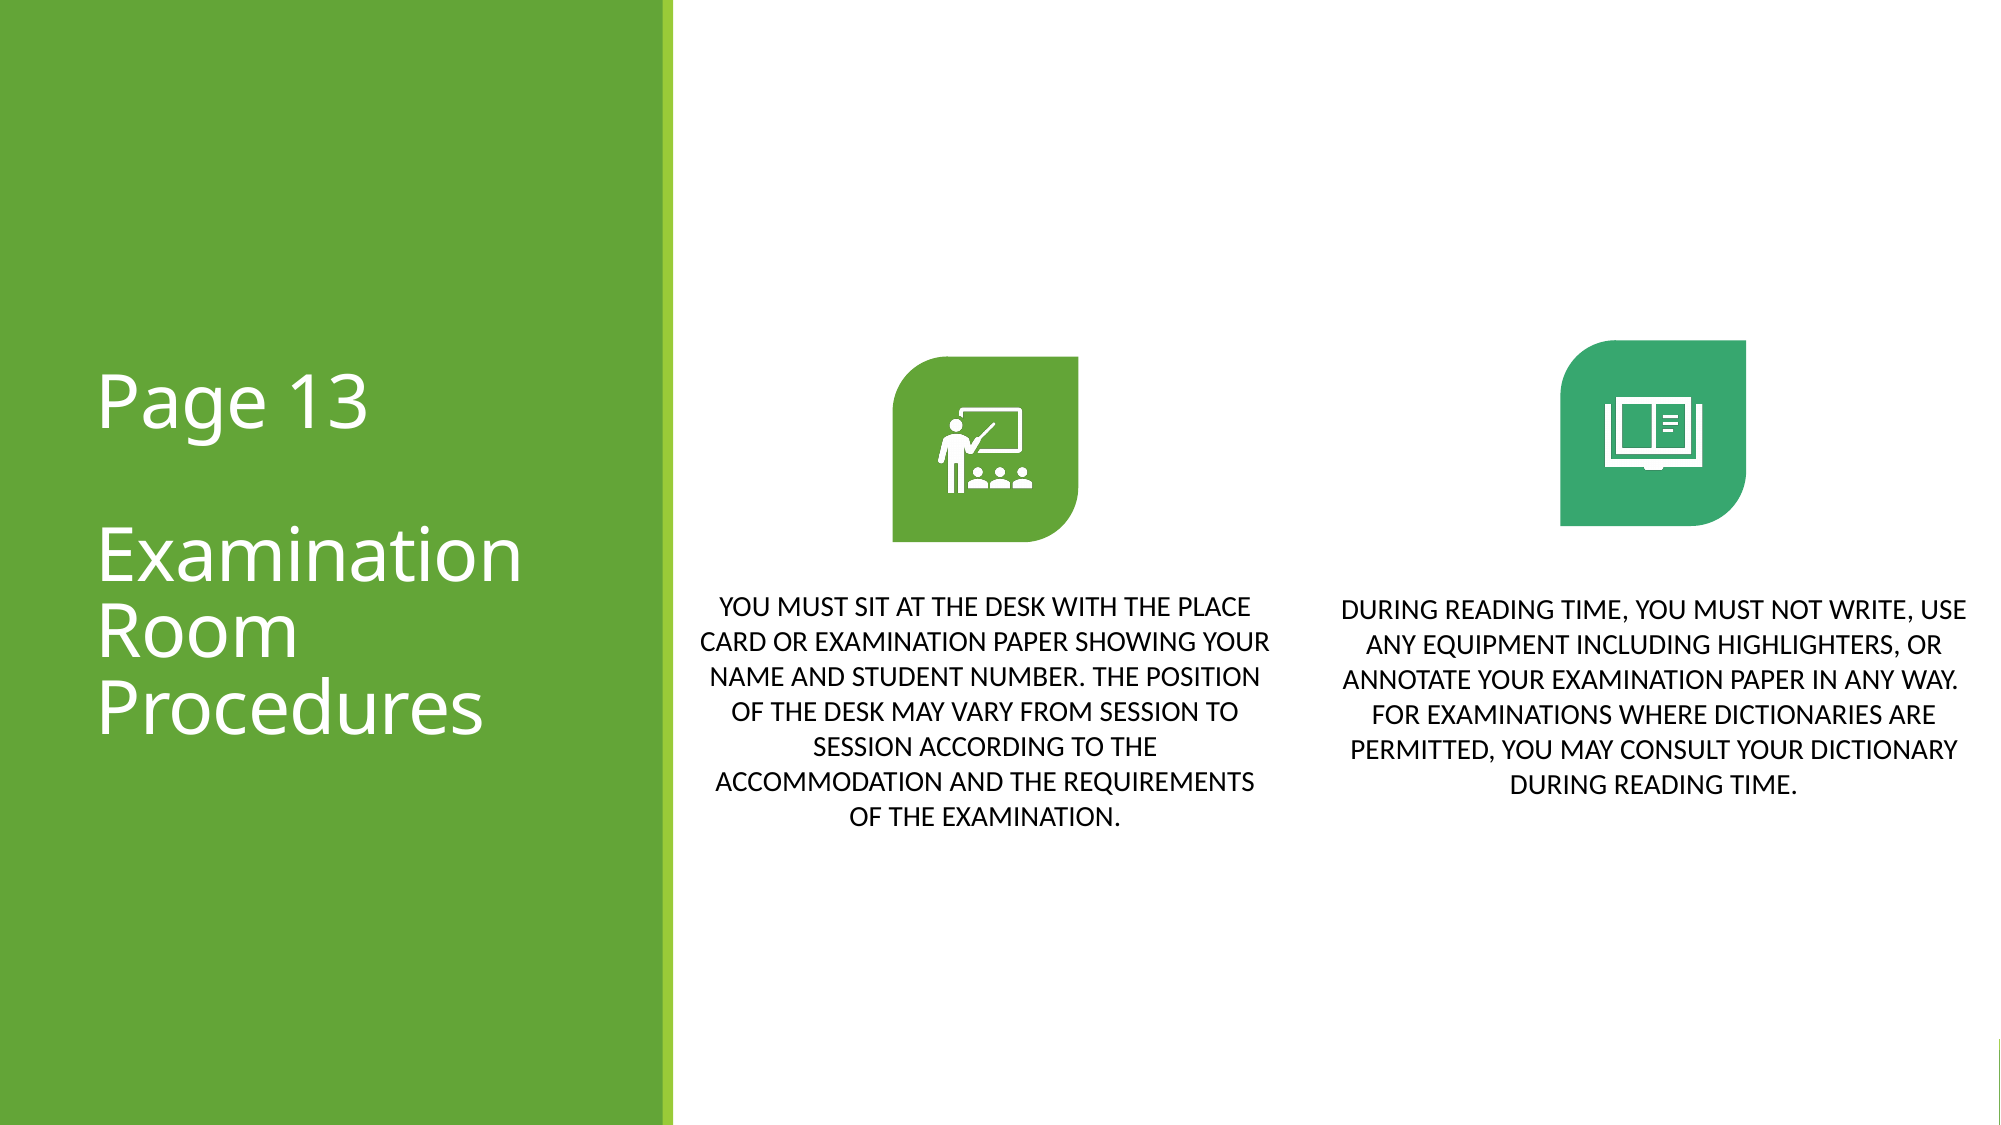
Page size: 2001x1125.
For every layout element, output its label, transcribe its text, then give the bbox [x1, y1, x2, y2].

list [694, 104, 1981, 1033]
text_box [674, 0, 2000, 1125]
text_box [661, 0, 674, 1125]
text_box [0, 0, 661, 1125]
title Page 13 Examination Room Procedures [80, 84, 587, 1032]
